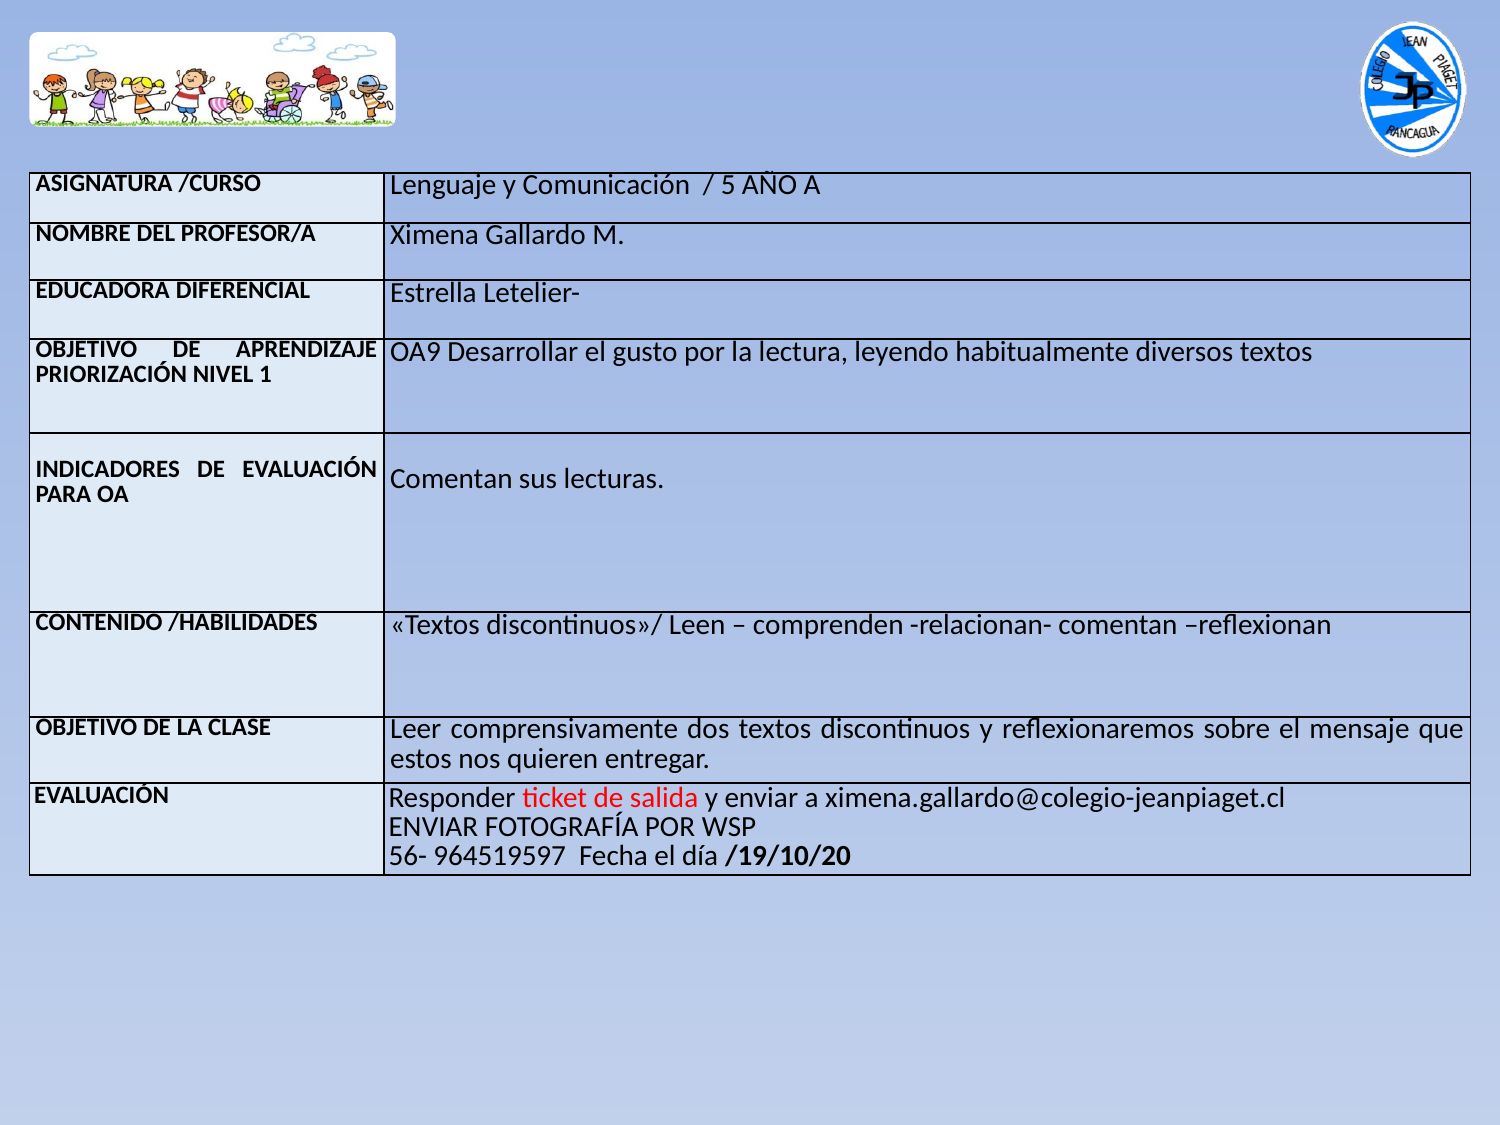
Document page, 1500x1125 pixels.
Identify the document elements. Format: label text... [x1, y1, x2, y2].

table_cell Comentan sus lecturas. [385, 434, 1470, 611]
picture [1334, 18, 1497, 160]
table_cell OA9 Desarrollar el gusto por la lectura, leyendo habitualmente diversos textos [385, 340, 1470, 432]
picture [29, 31, 396, 127]
table_cell EVALUACIÓN [30, 784, 383, 874]
table_cell Estrella Letelier- [385, 281, 1470, 338]
table_cell «Textos discontinuos»/ Leen – comprenden -relacionan- comentan –reflexionan [385, 613, 1470, 716]
table_cell EDUCADORA DIFERENCIAL [30, 281, 383, 338]
table_cell CONTENIDO /HABILIDADES [30, 613, 383, 716]
table_header Lenguaje y Comunicación / 5 AÑO A [385, 174, 1470, 222]
table_cell INDICADORES DE EVALUACIÓN PARA OA [30, 434, 383, 611]
table_cell Responder ticket de salida y enviar a ximena.gallardo@colegio-jeanpiaget.cl ENVIAR FOTOGRAFÍA POR WSP 56- 964519597 Fecha el día /19/10/20 [385, 784, 1470, 874]
table_cell NOMBRE DEL PROFESOR/A [30, 224, 383, 279]
table_cell OBJETIVO DE APRENDIZAJE PRIORIZACIÓN NIVEL 1 [30, 340, 383, 432]
table_cell Leer comprensivamente dos textos discontinuos y reflexionaremos sobre el mensaje que estos nos quieren entregar. [385, 718, 1470, 782]
table_cell OBJETIVO DE LA CLASE [30, 718, 383, 782]
table_header ASIGNATURA /CURSO [30, 174, 383, 222]
table_cell Ximena Gallardo M. [385, 224, 1470, 279]
